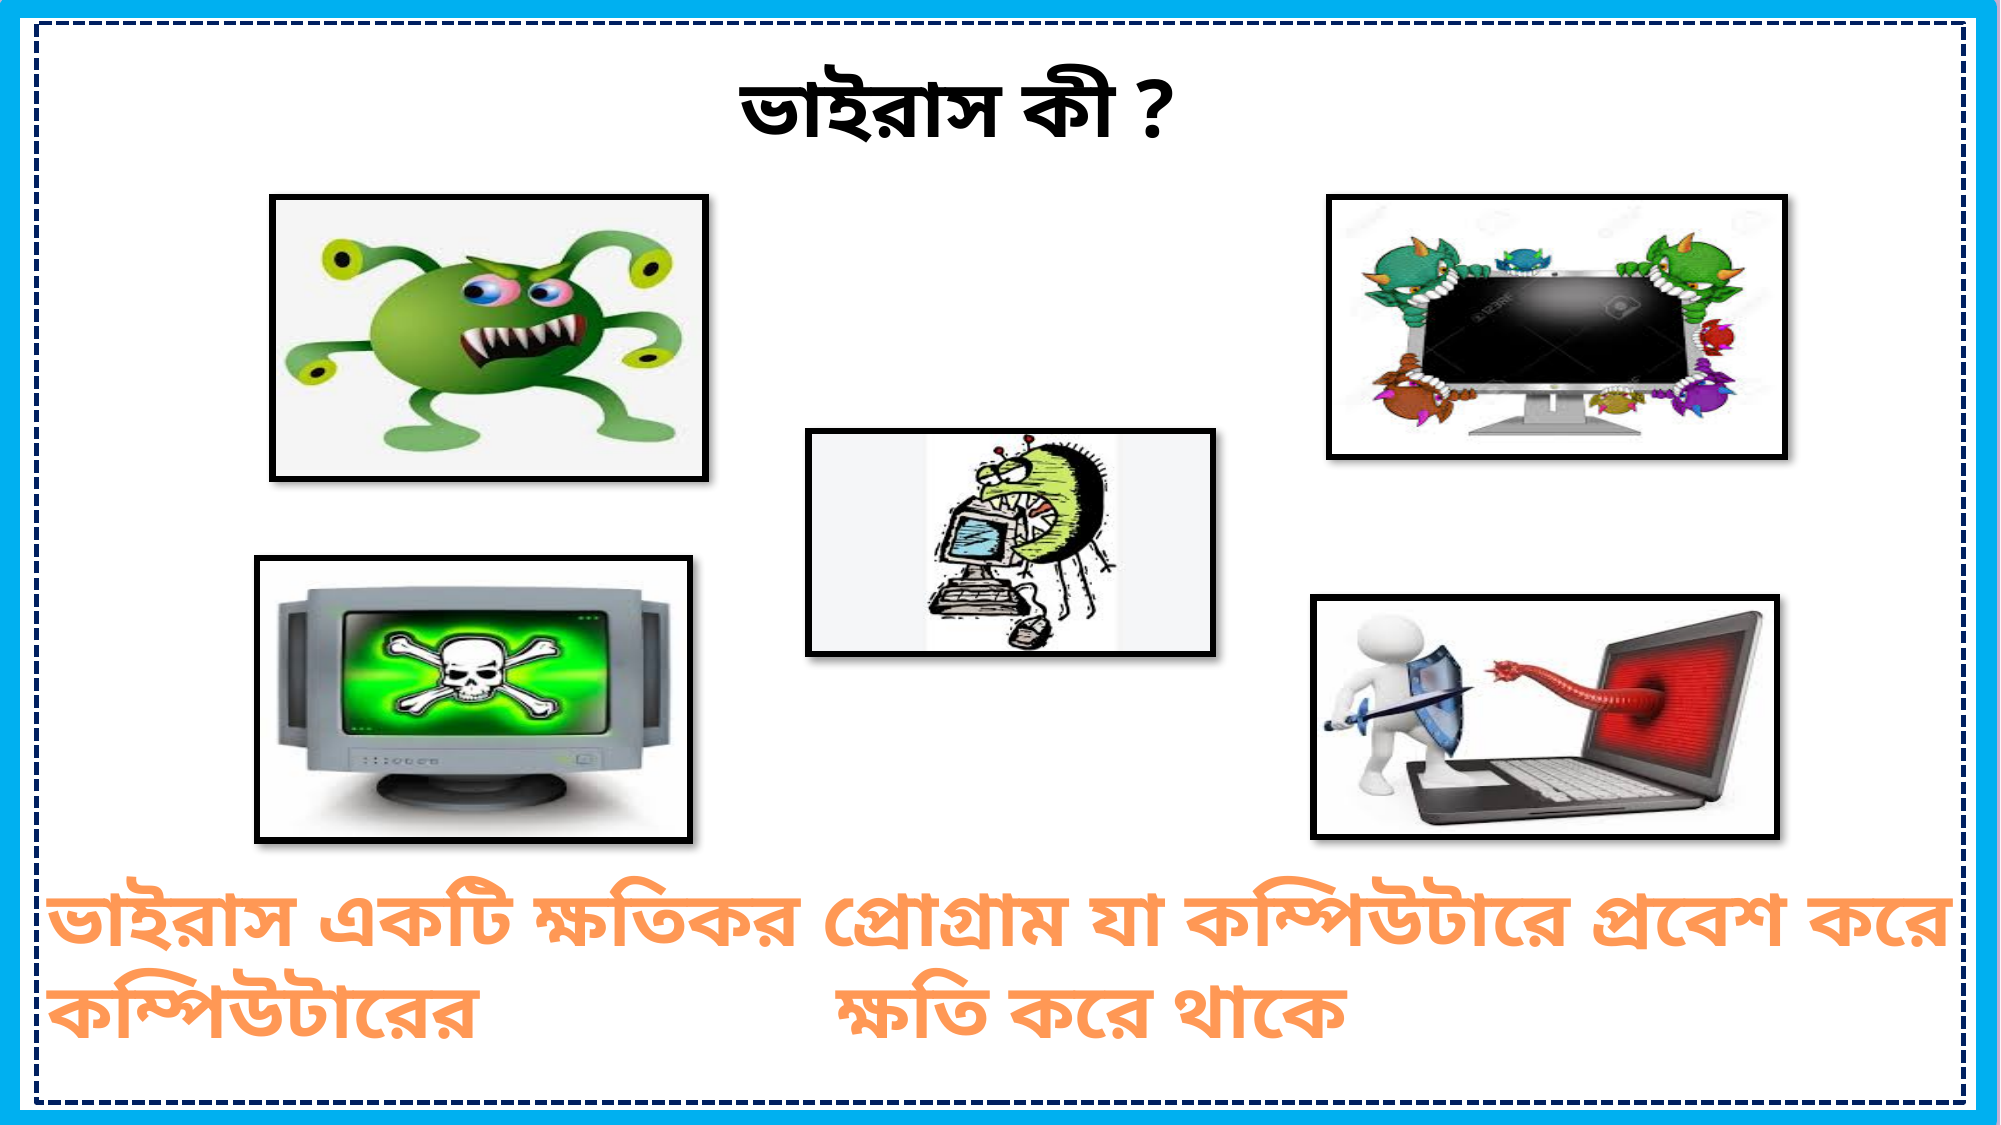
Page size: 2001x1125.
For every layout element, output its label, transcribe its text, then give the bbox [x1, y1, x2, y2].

text_box ভাইরাস একটি ক্ষতিকর প্রোগ্রাম যা কম্পিউটারে প্রবেশ করে কম্পিউটারের ক্ষতি করে থাকে [31, 862, 1969, 1062]
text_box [260, 199, 1782, 838]
text_box ভাইরাস কী ? [704, 50, 1211, 162]
